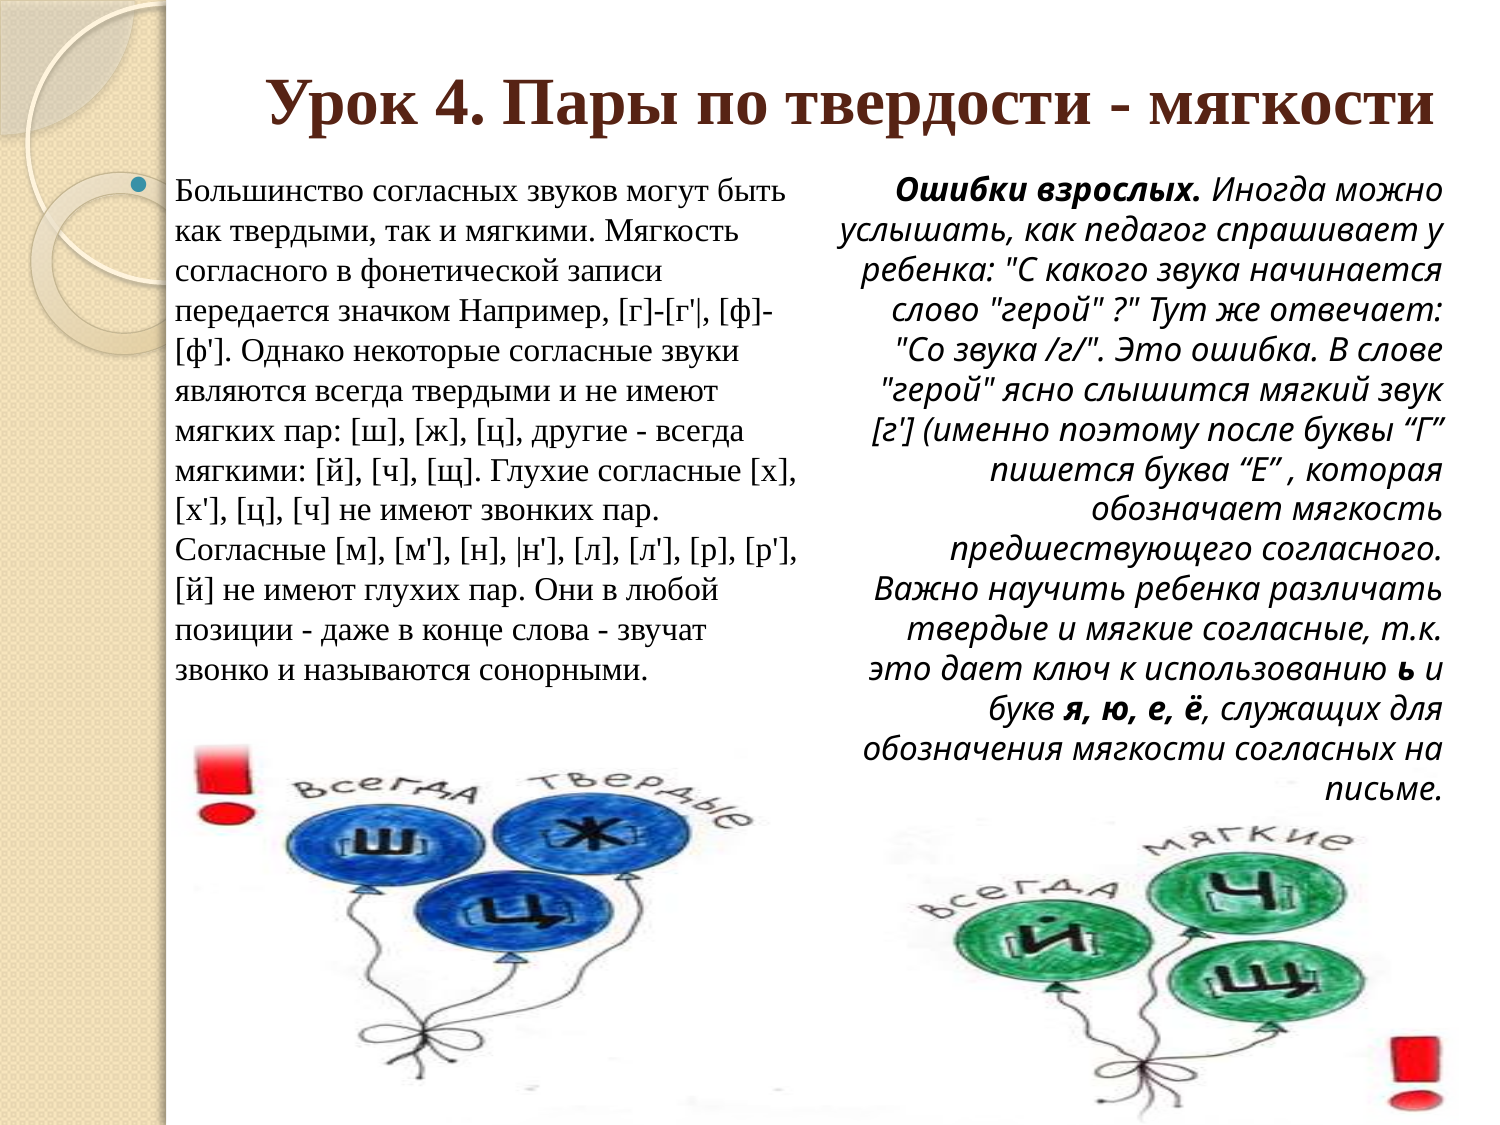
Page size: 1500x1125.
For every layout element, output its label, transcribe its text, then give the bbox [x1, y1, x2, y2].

list Большинство согласных звуков могут быть как твердыми, так и мягкими. Мягкость согласного в фонетической записи передается значком Например, [г]-[г'|, [ф]-[ф']. Однако некоторые согласные звуки являются всегда твердыми и не имеют мягких пар: [ш], [ж], [ц], другие - всегда мягкими: [й], [ч], [щ]. Глухие согласные [х], [х'], [ц], [ч] не имеют звонких пар. Согласные [м], [м'], [н], |н'], [л], [л'], [р], [р'], [й] не имеют глухих пар. Они в любой позиции - даже в конце слова - звучат звонко и называются сонорными. [100, 160, 761, 740]
title Урок 4. Пары по твердости - мягкости [235, 45, 1466, 149]
picture [170, 739, 1459, 1125]
text_box Ошибки взрослых. Иногда можно услышать, как педагог спрашивает у ребенка: "С какого звука начинается слово "герой" ?" Тут же отвечает: "Со звука /г/". Это ошибка. В слове "герой" ясно слышится мягкий звук [г'] (именно поэтому после буквы “Г” пишется буква “Е” , которая обозначает мягкость предшествующего согласного. Важно научить ребенка различать твердые и мягкие согласные, т.к. это дает ключ к использованию ь и букв я, ю, е, ё, служащих для обозначения мягкости согласных на письме. [761, 160, 1459, 738]
